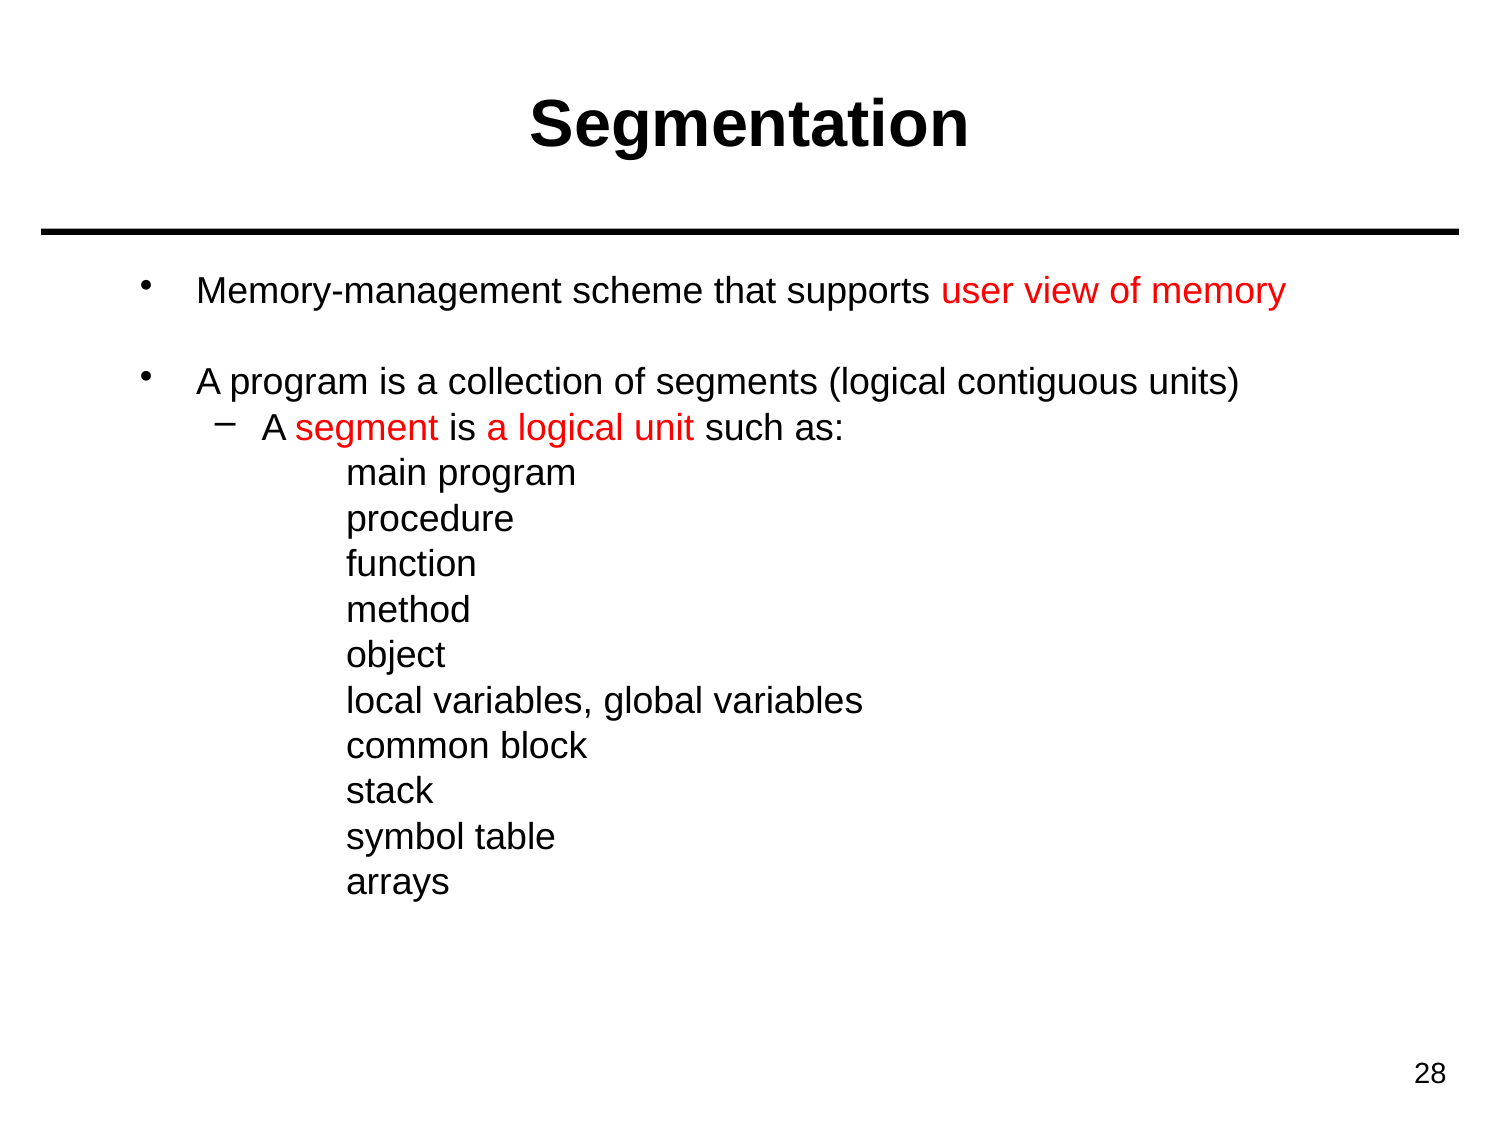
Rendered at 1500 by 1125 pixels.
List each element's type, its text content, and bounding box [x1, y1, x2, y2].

title Segmentation [53, 26, 1447, 214]
slide_number 28 [1305, 1046, 1462, 1098]
text_box Memory-management scheme that supports user view of memory A program is a collection of segments (logical contiguous units) A segment is a logical unit such as: main program procedure function method object local variables, global variables common block stack symbol table arrays [125, 264, 1331, 1000]
